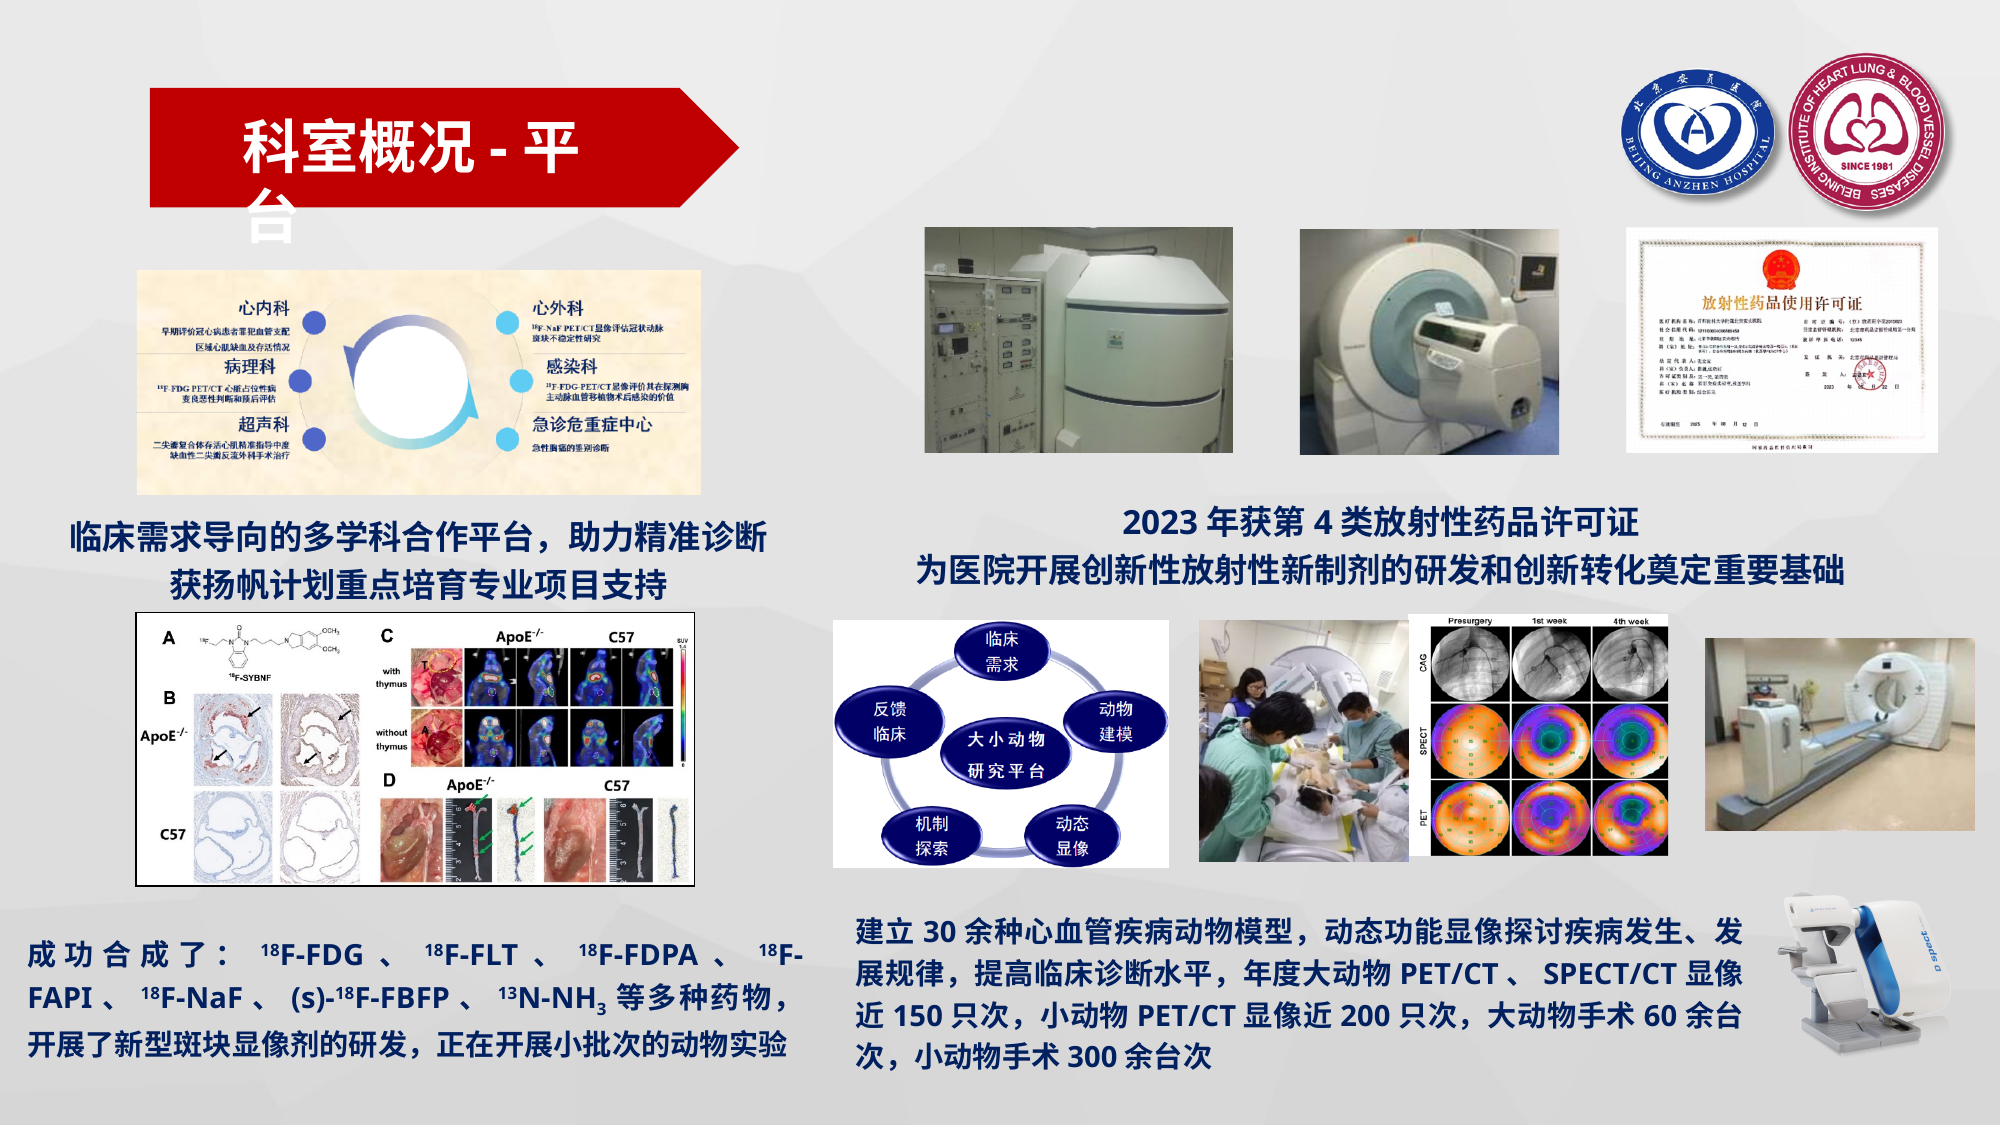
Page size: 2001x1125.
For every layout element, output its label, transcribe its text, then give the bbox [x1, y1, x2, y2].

picture [0, 0, 2000, 1125]
title 科室概况-平台 [239, 108, 625, 224]
text_box [149, 87, 740, 208]
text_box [12, 227, 2000, 1087]
